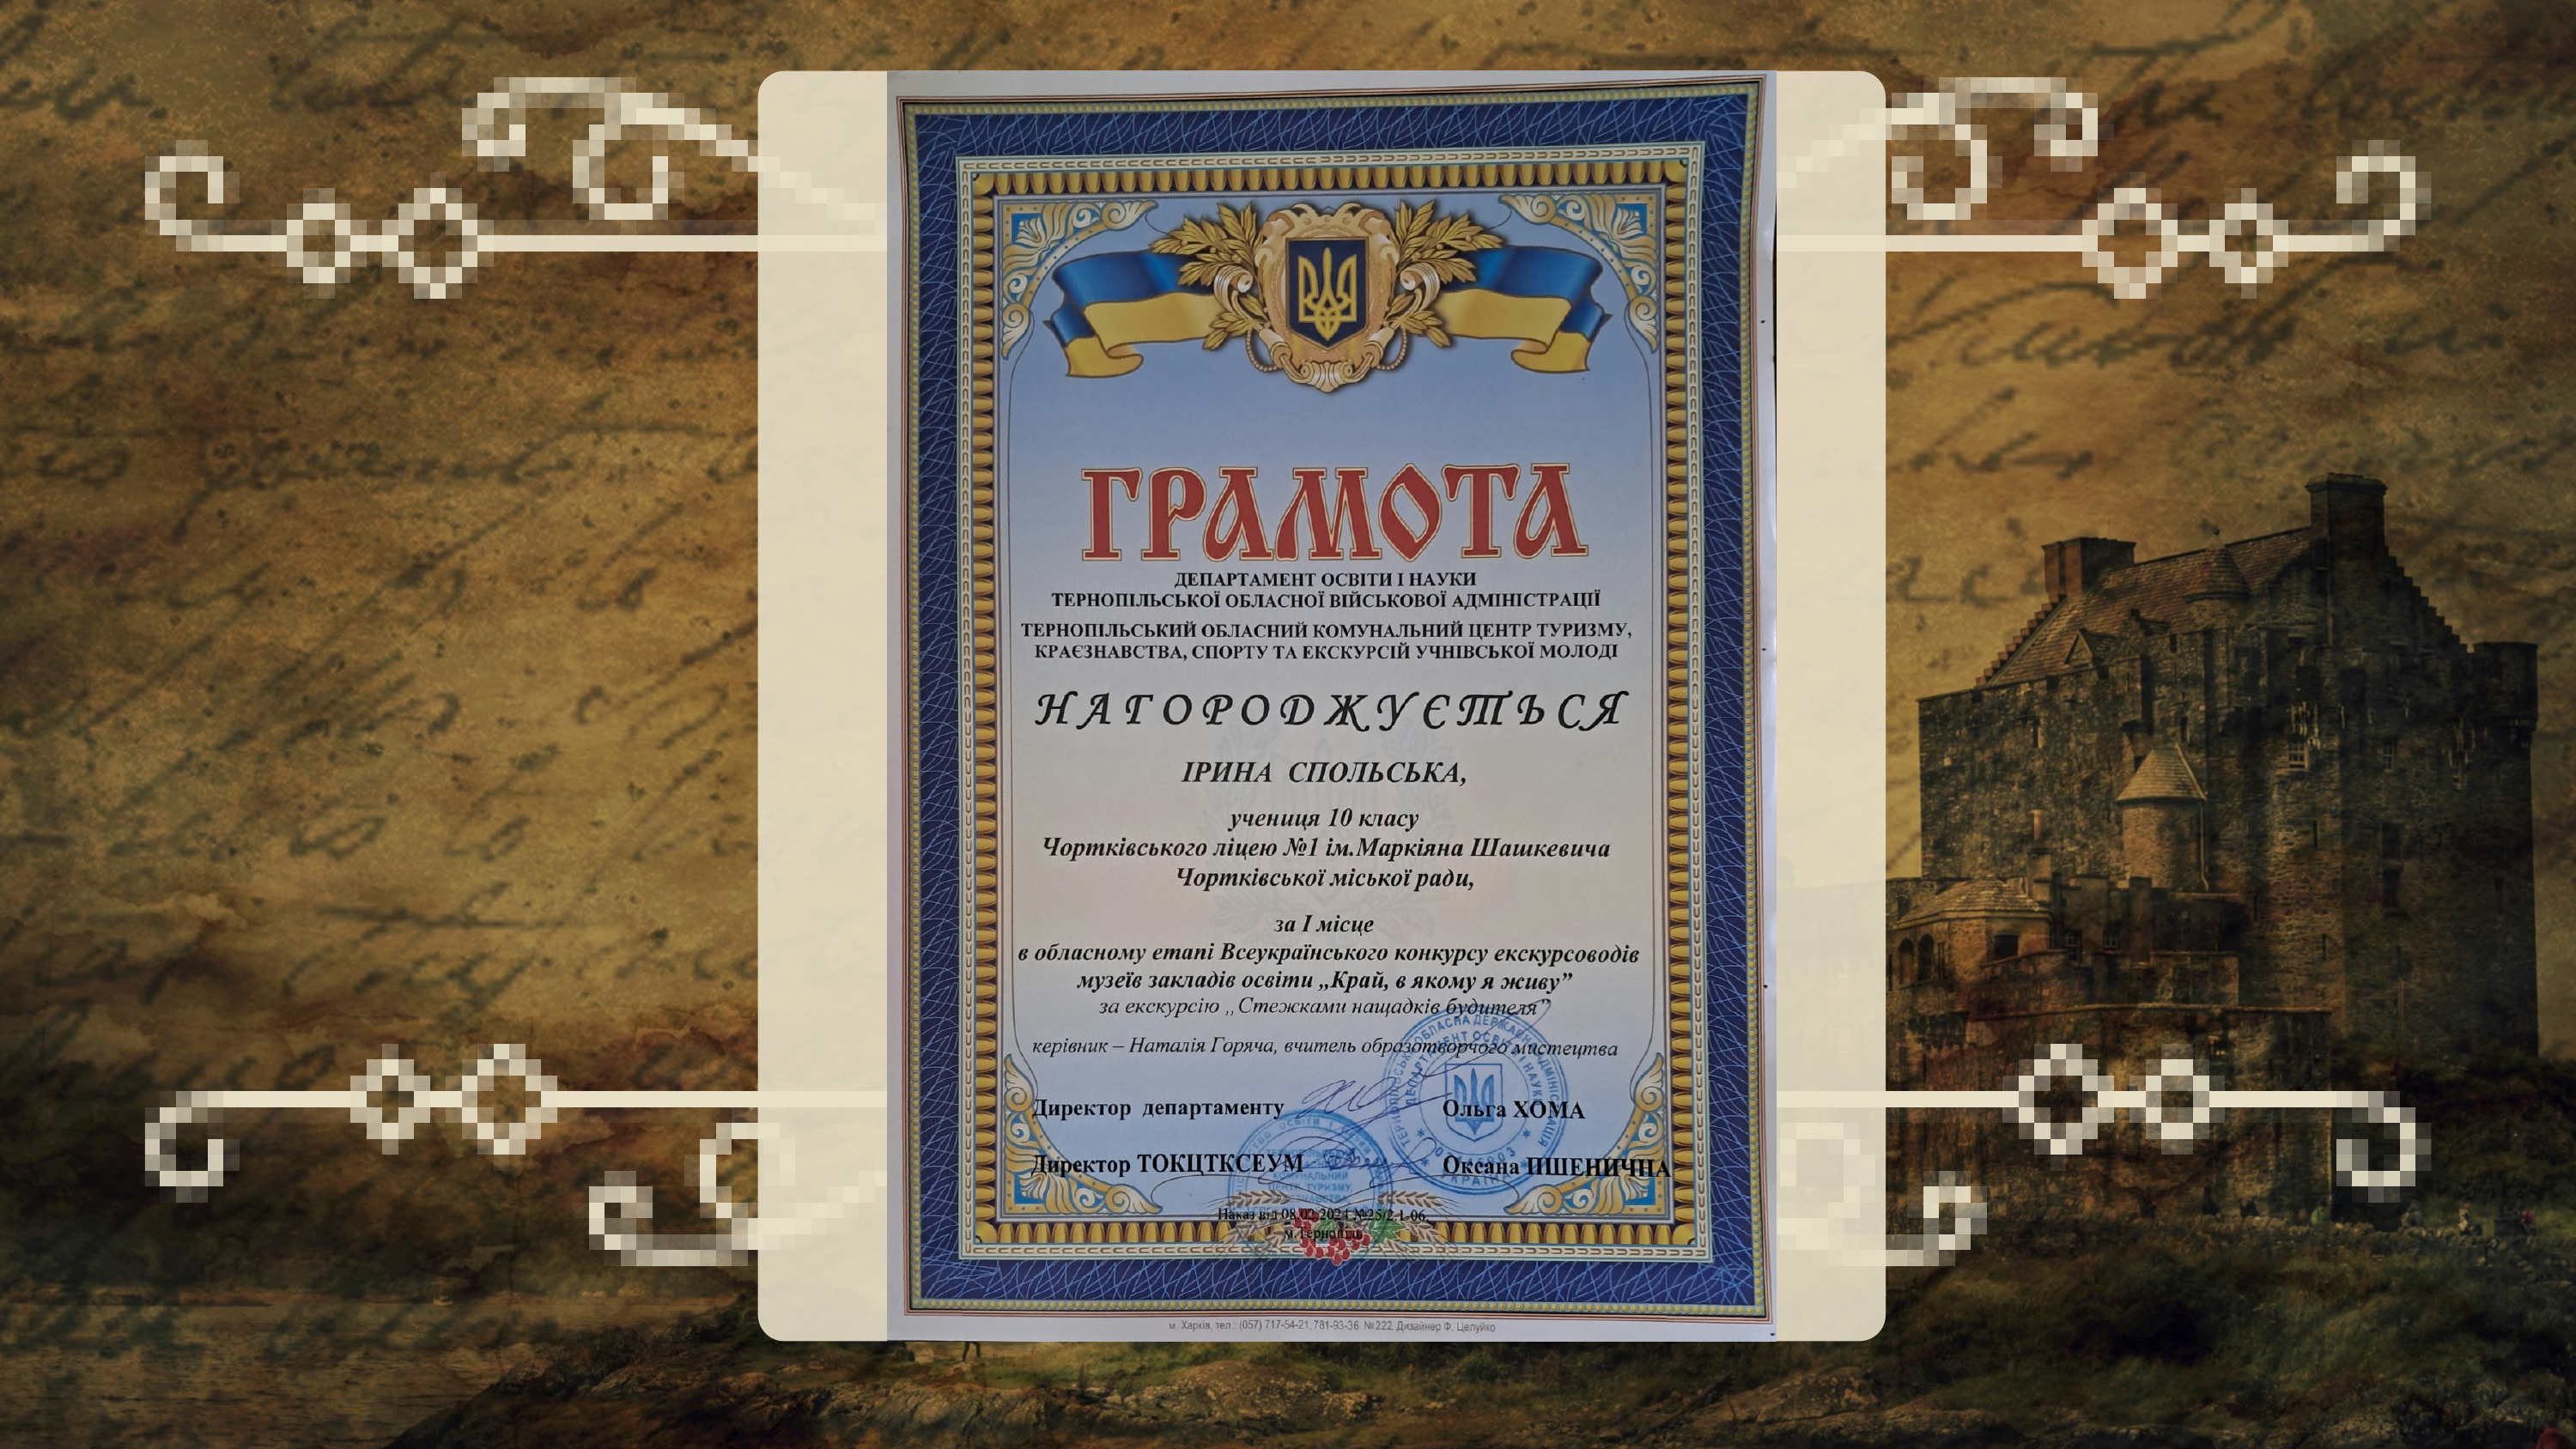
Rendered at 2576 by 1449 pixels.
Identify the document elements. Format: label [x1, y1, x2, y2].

text_box [757, 70, 1886, 1342]
text_box [0, 0, 2576, 1449]
